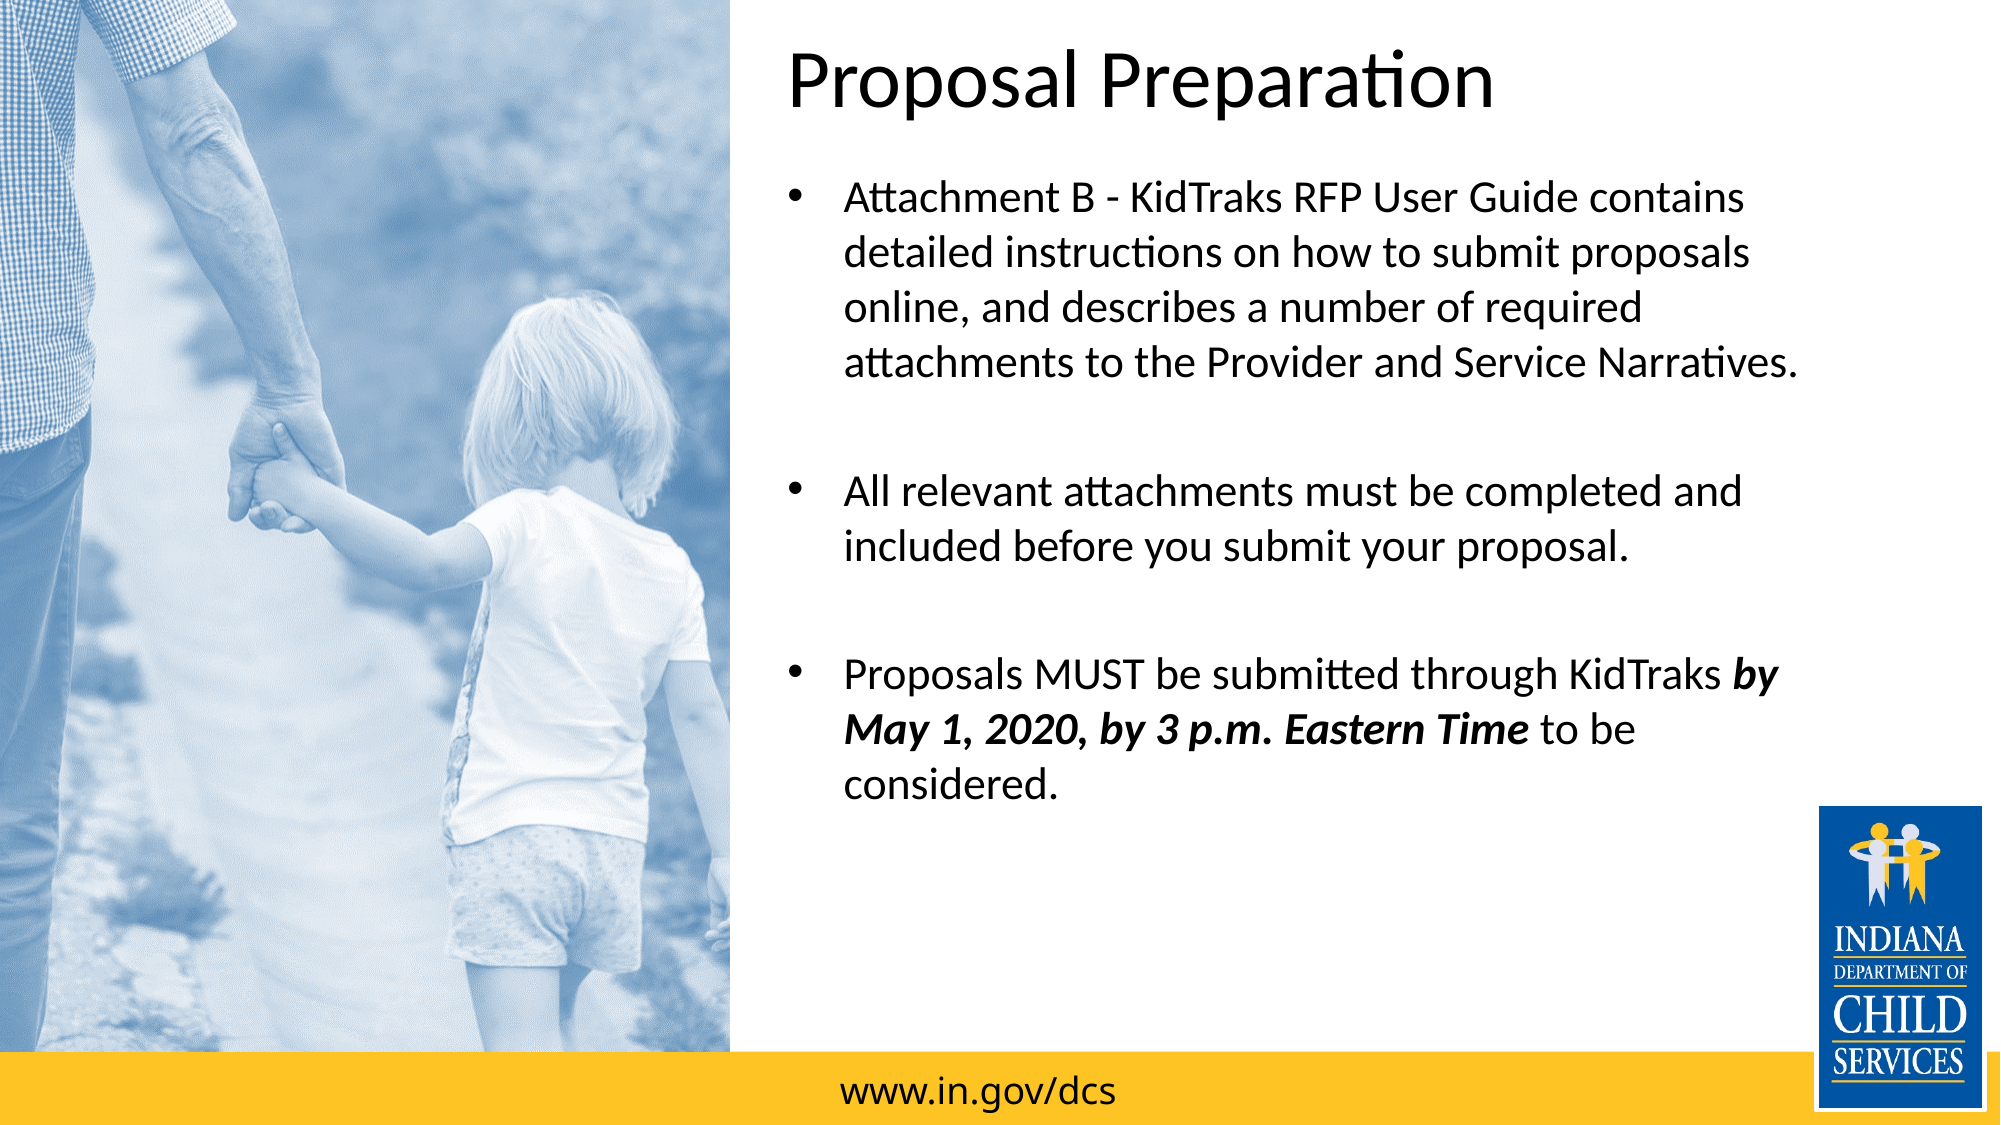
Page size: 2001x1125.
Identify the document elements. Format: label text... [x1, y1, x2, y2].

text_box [0, 1051, 2000, 1125]
picture [0, 0, 730, 1052]
picture [1818, 805, 1983, 1108]
text_box Attachment B - KidTraks RFP User Guide contains detailed instructions on how to submit proposals online, and describes a number of required attachments to the Provider and Service Narratives. All relevant attachments must be completed and included before you submit your proposal. Proposals MUST be submitted through KidTraks by May 1, 2020, by 3 p.m. Eastern Time to be considered. [772, 159, 1819, 1033]
text_box Proposal Preparation [772, 17, 1819, 132]
